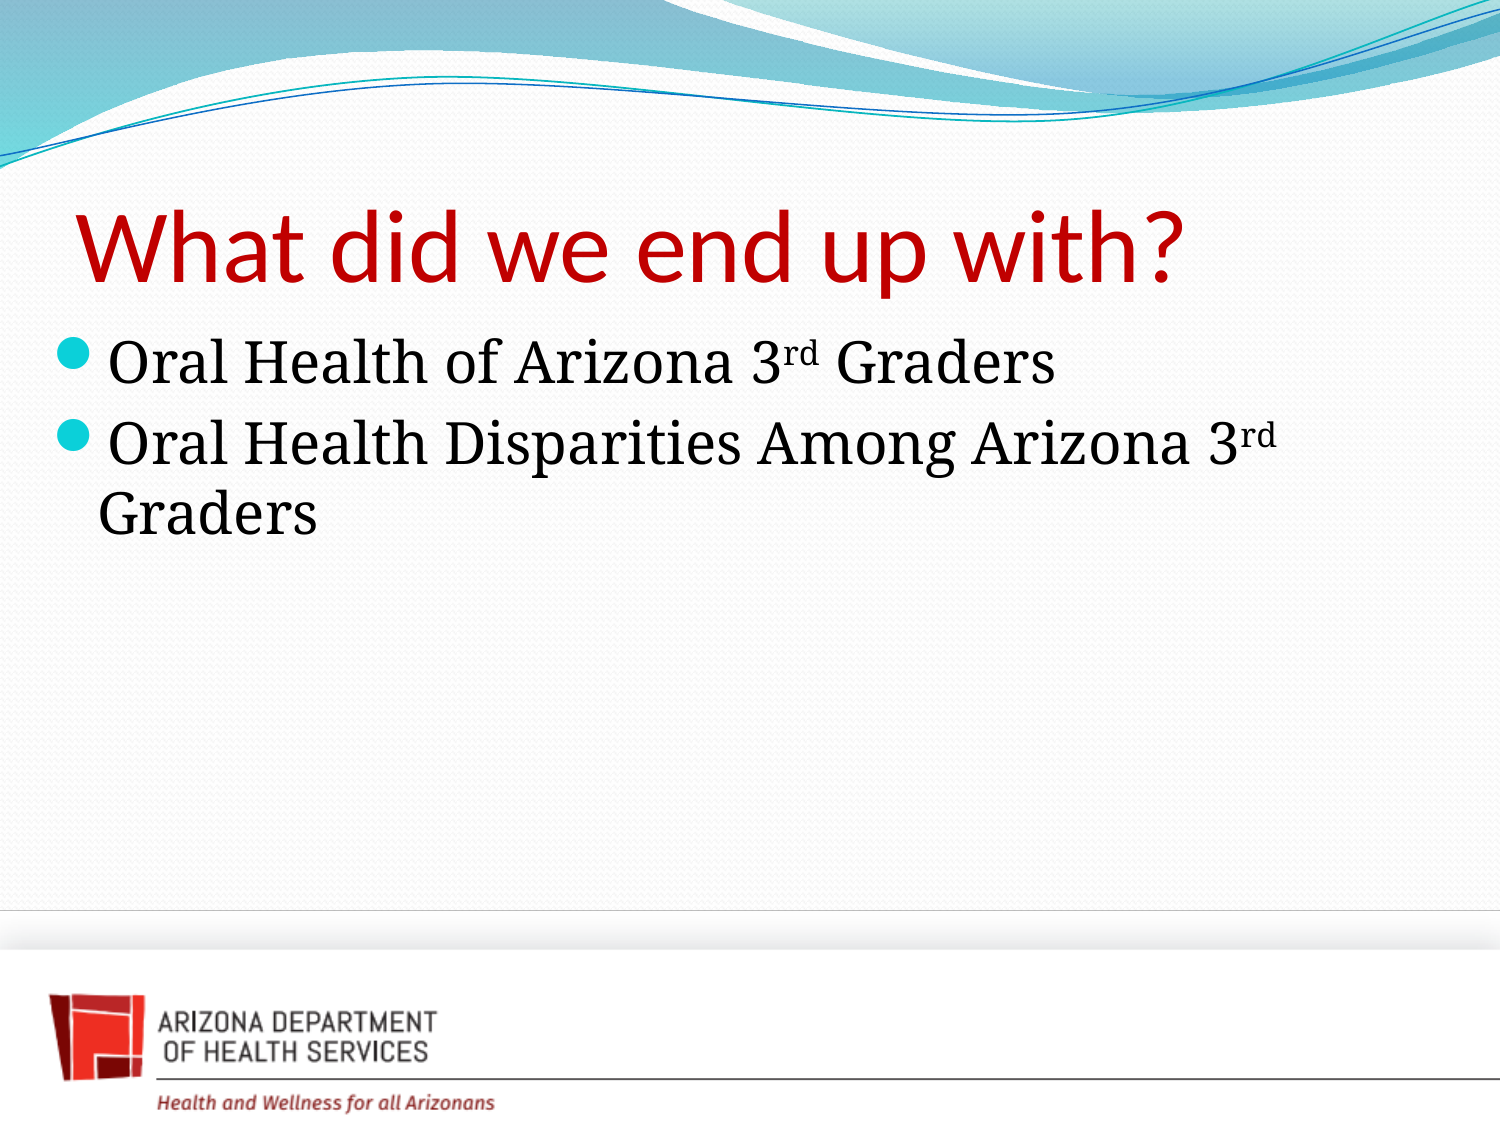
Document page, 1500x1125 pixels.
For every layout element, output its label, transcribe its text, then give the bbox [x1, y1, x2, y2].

title What did we end up with? [75, 115, 1425, 303]
list Oral Health of Arizona 3rd Graders Oral Health Disparities Among Arizona 3rd Graders [37, 317, 1425, 1038]
